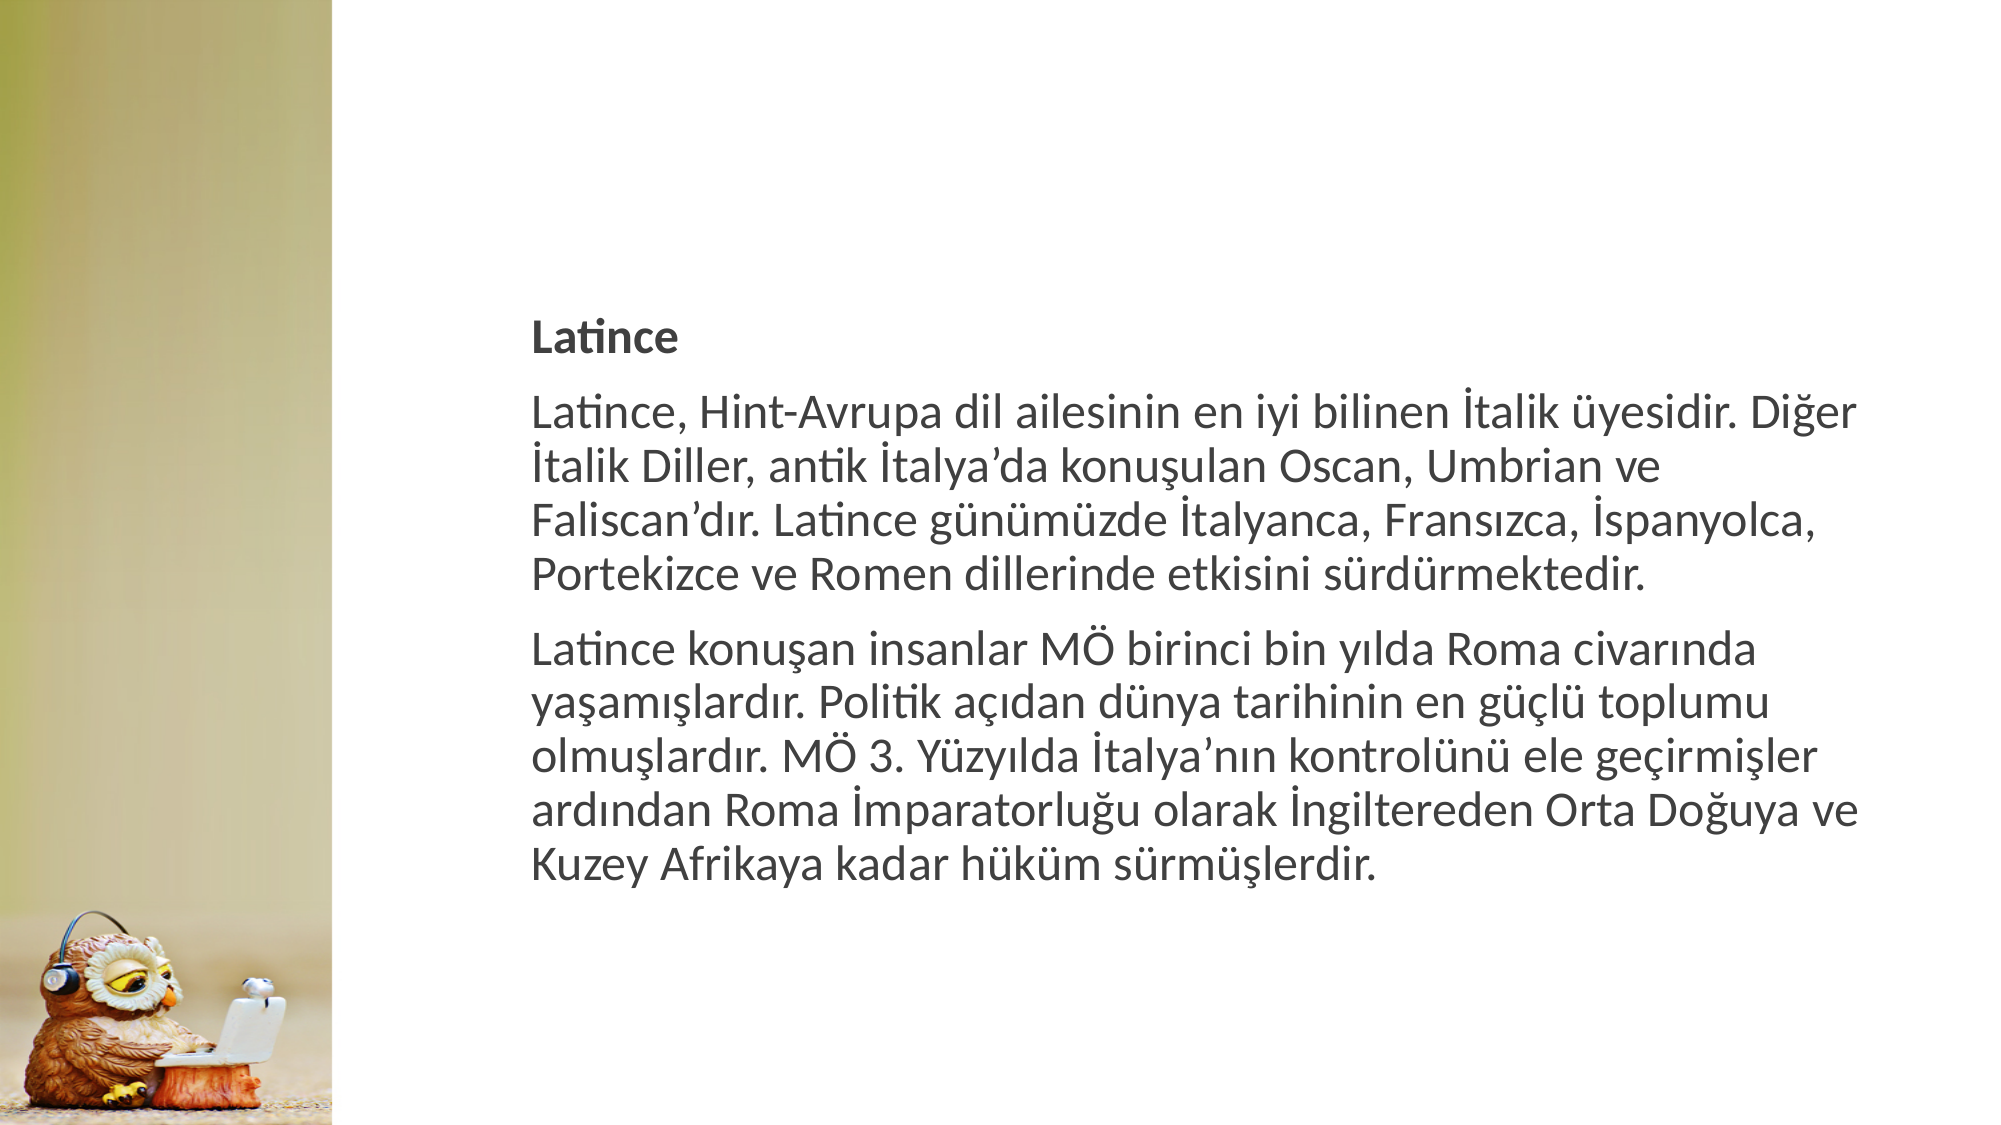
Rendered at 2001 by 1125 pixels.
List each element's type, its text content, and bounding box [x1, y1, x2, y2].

list Latince Latince, Hint-Avrupa dil ailesinin en iyi bilinen İtalik üyesidir. Diğer İtalik Diller, antik İtalya’da konuşulan Oscan, Umbrian ve Faliscan’dır. Latince günümüzde İtalyanca, Fransızca, İspanyolca, Portekizce ve Romen dillerinde etkisini sürdürmektedir. Latince konuşan insanlar MÖ birinci bin yılda Roma civarında yaşamışlardır. Politik açıdan dünya tarihinin en güçlü toplumu olmuşlardır. MÖ 3. Yüzyılda İtalya’nın kontrolünü ele geçirmişler ardından Roma İmparatorluğu olarak İngiltereden Orta Doğuya ve Kuzey Afrikaya kadar hüküm sürmüşlerdir. [466, 302, 1903, 984]
picture [0, 0, 2001, 1125]
